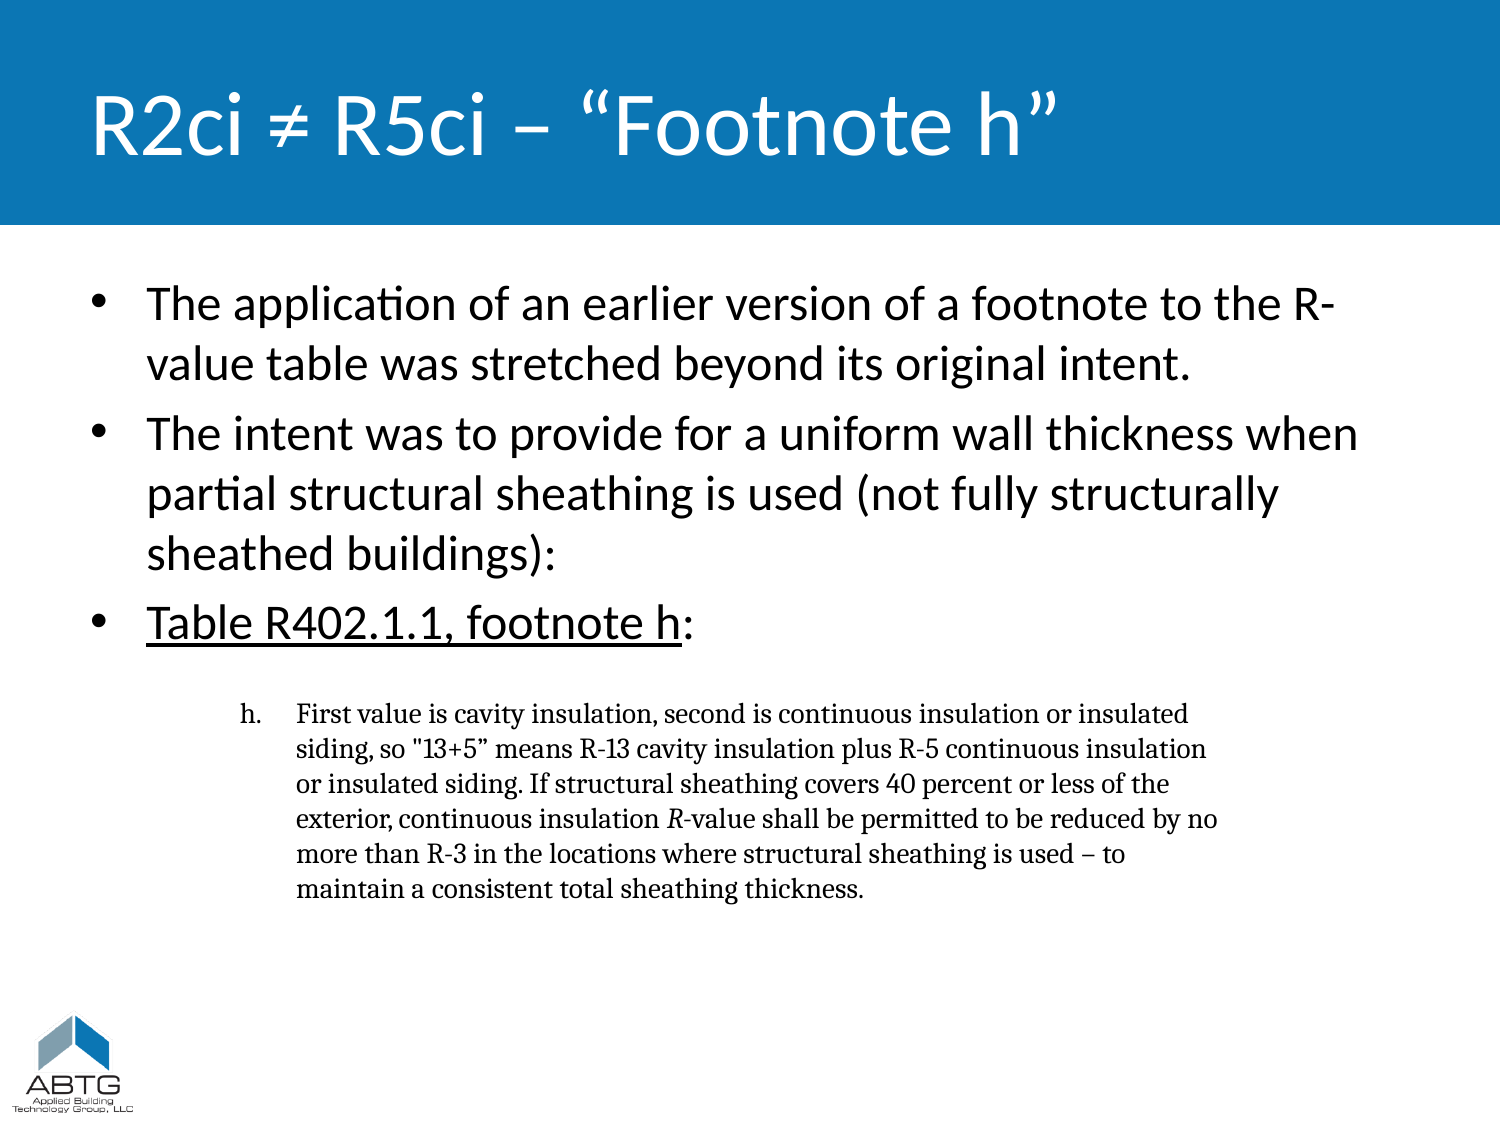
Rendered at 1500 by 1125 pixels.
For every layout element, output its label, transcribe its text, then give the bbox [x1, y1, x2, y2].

list The application of an earlier version of a footnote to the R-value table was stretched beyond its original intent. The intent was to provide for a uniform wall thickness when partial structural sheathing is used (not fully structurally sheathed buildings): Table R402.1.1, footnote h: [75, 262, 1425, 1005]
picture [12, 1010, 133, 1113]
title R2ci ≠ R5ci – “Footnote h” [75, 24, 1425, 213]
text_box First value is cavity insulation, second is continuous insulation or insulated siding, so "13+5” means R-13 cavity insulation plus R-5 continuous insulation or insulated siding. If structural sheathing covers 40 percent or less of the exterior, continuous insulation R-value shall be permitted to be reduced by no more than R-3 in the locations where structural sheathing is used – to maintain a consistent total sheathing thickness. [225, 687, 1238, 912]
